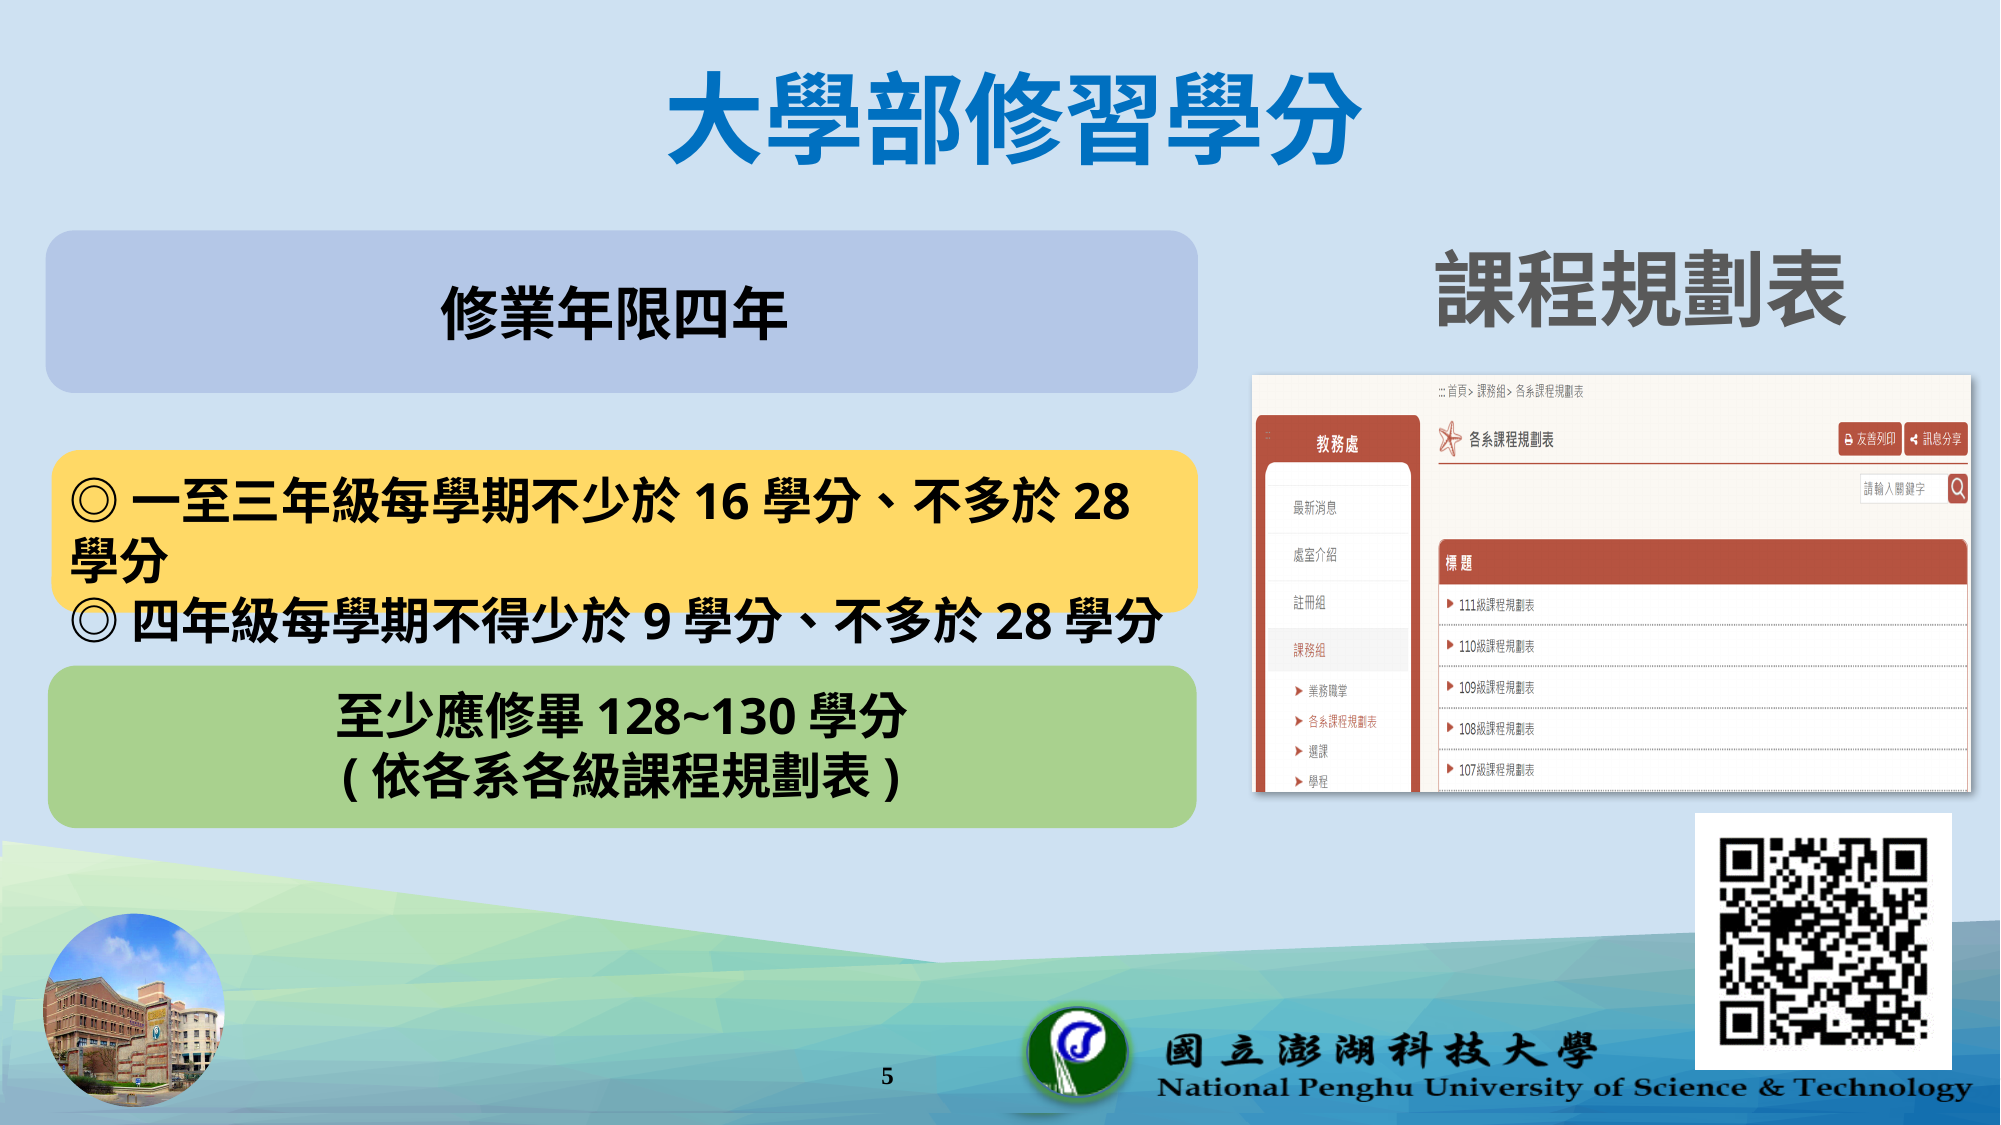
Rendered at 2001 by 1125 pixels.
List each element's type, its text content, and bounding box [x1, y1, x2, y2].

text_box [51, 450, 1198, 613]
picture [1252, 375, 1971, 792]
text_box [45, 230, 1198, 393]
picture [0, 813, 2001, 1125]
slide_number 5 [662, 1044, 1113, 1105]
text_box 大學部修習學分 [215, 49, 1813, 184]
text_box 課程規劃表 [1374, 229, 1909, 344]
text_box ◎一至三年級每學期不少於16學分、不多於28學分 ◎四年級每學期不得少於9學分、不多於28學分 [54, 613, 1196, 657]
text_box 修業年限四年 [45, 270, 1184, 355]
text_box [47, 665, 1197, 829]
